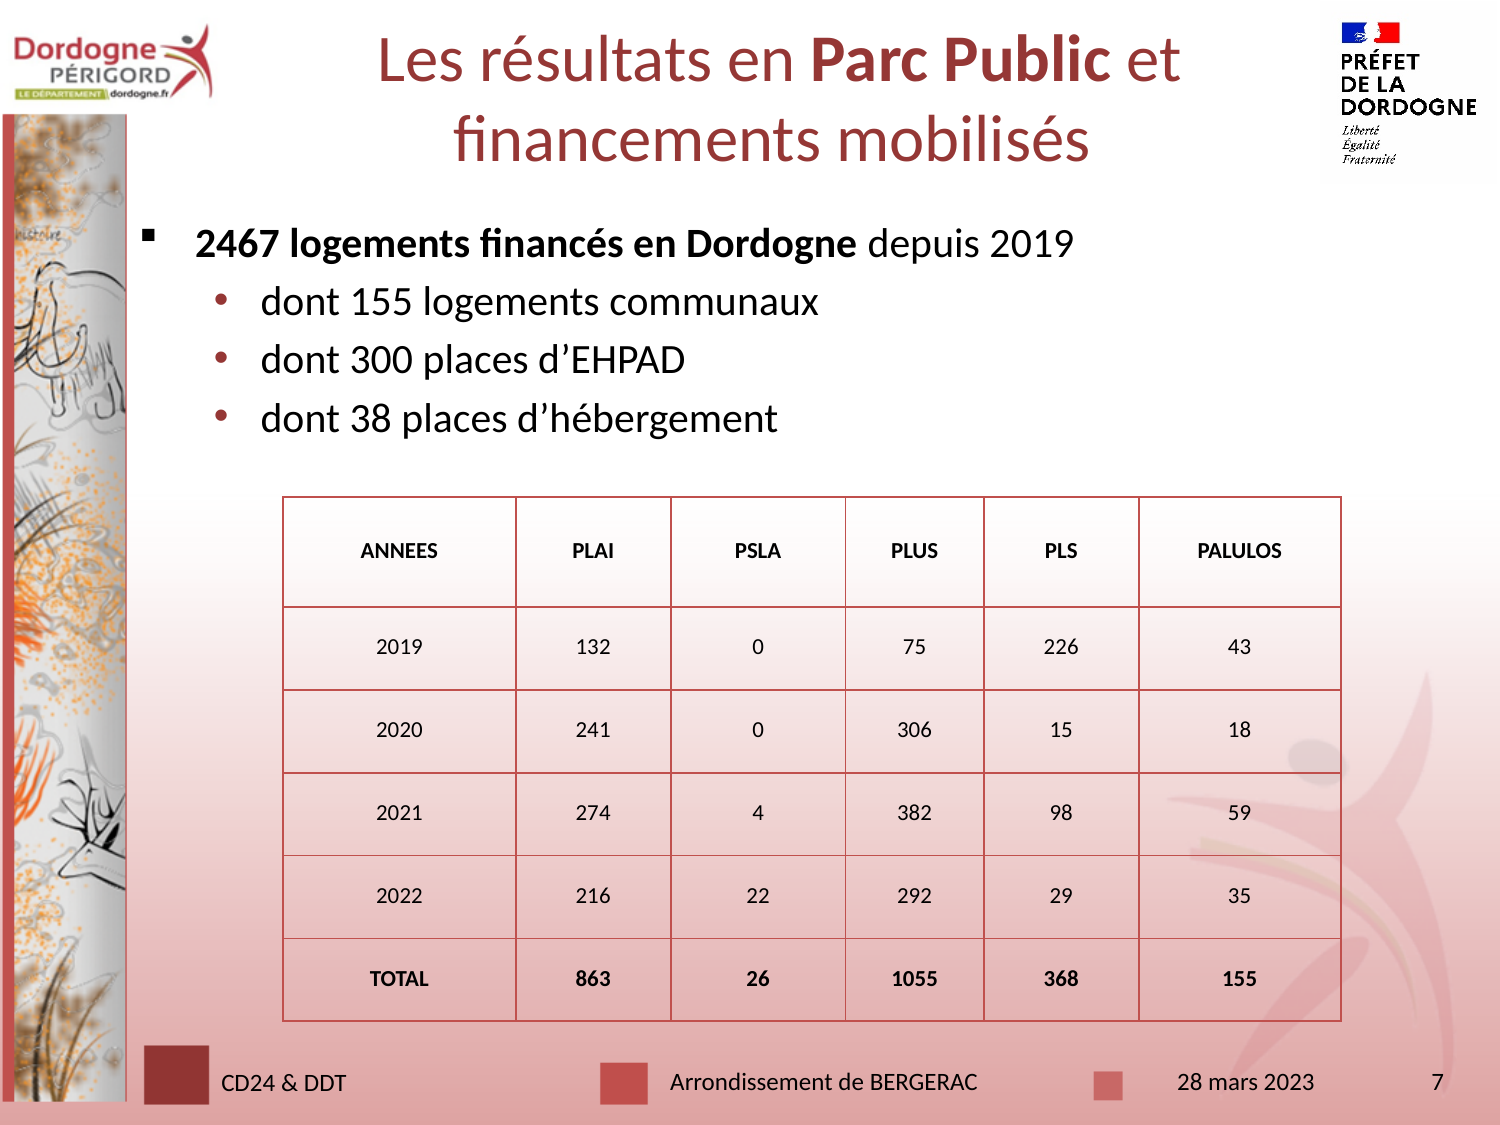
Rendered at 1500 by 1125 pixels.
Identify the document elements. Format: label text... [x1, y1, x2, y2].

table_cell 2019 [284, 608, 515, 689]
table_cell 274 [517, 774, 670, 855]
table_header PALULOS [1140, 498, 1340, 606]
table_cell 155 [1140, 939, 1340, 1020]
table_cell 216 [517, 856, 670, 938]
table_cell 2020 [284, 691, 515, 772]
table_cell 29 [985, 856, 1138, 938]
table_cell 98 [985, 774, 1138, 855]
table_cell 863 [517, 939, 670, 1020]
table_cell 226 [985, 608, 1138, 689]
table_header ANNEES [284, 498, 515, 606]
list 2467 logements financés en Dordogne depuis 2019 dont 155 logements communaux dont 300 places d’EHPAD dont 38 places d’hébergement [123, 208, 1500, 823]
table_cell 292 [846, 856, 983, 938]
table_cell 2021 [284, 774, 515, 855]
table_header PSLA [672, 498, 845, 606]
table_header PLUS [846, 498, 983, 606]
table_cell 59 [1140, 774, 1340, 855]
table_cell 18 [1140, 691, 1340, 772]
table_cell 306 [846, 691, 983, 772]
title Les résultats en Parc Public et financements mobilisés [218, 19, 1341, 161]
table_cell 26 [672, 939, 845, 1020]
table_header PLS [985, 498, 1138, 606]
table_cell 0 [672, 691, 845, 772]
table_cell 368 [985, 939, 1138, 1020]
table_cell 382 [846, 774, 983, 855]
picture [0, 0, 1500, 1125]
table_cell 35 [1140, 856, 1340, 938]
table_cell 1055 [846, 939, 983, 1020]
table_cell 4 [672, 774, 845, 855]
table_cell 43 [1140, 608, 1340, 689]
table_cell 22 [672, 856, 845, 938]
table_cell 132 [517, 608, 670, 689]
table_header PLAI [517, 498, 670, 606]
table_cell 2022 [284, 856, 515, 938]
table_cell TOTAL [284, 939, 515, 1020]
table_cell 0 [672, 608, 845, 689]
table_cell 15 [985, 691, 1138, 772]
table_cell 75 [846, 608, 983, 689]
table_cell 241 [517, 691, 670, 772]
